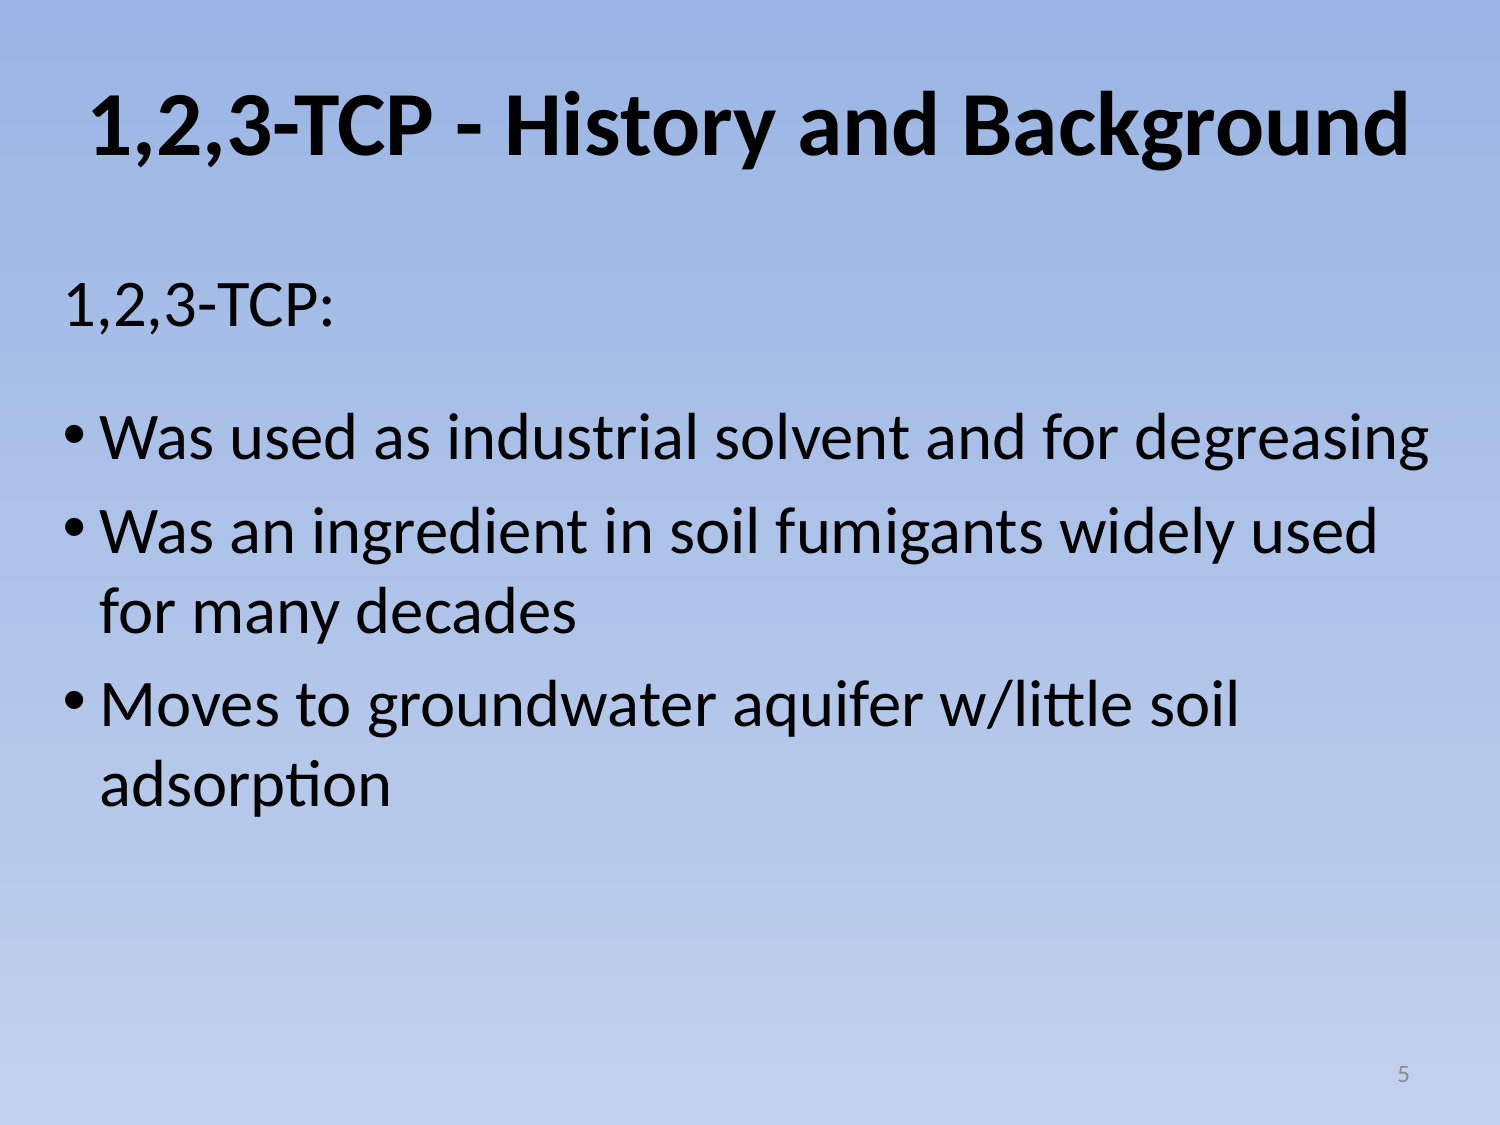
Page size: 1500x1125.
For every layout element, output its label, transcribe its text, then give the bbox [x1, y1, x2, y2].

title 1,2,3-TCP - History and Background [24, 24, 1475, 213]
slide_number 5 [1074, 1042, 1425, 1103]
list 1,2,3-TCP: Was used as industrial solvent and for degreasing Was an ingredient in soil fumigants widely used for many decades Moves to groundwater aquifer w/little soil adsorption [37, 212, 1463, 1050]
